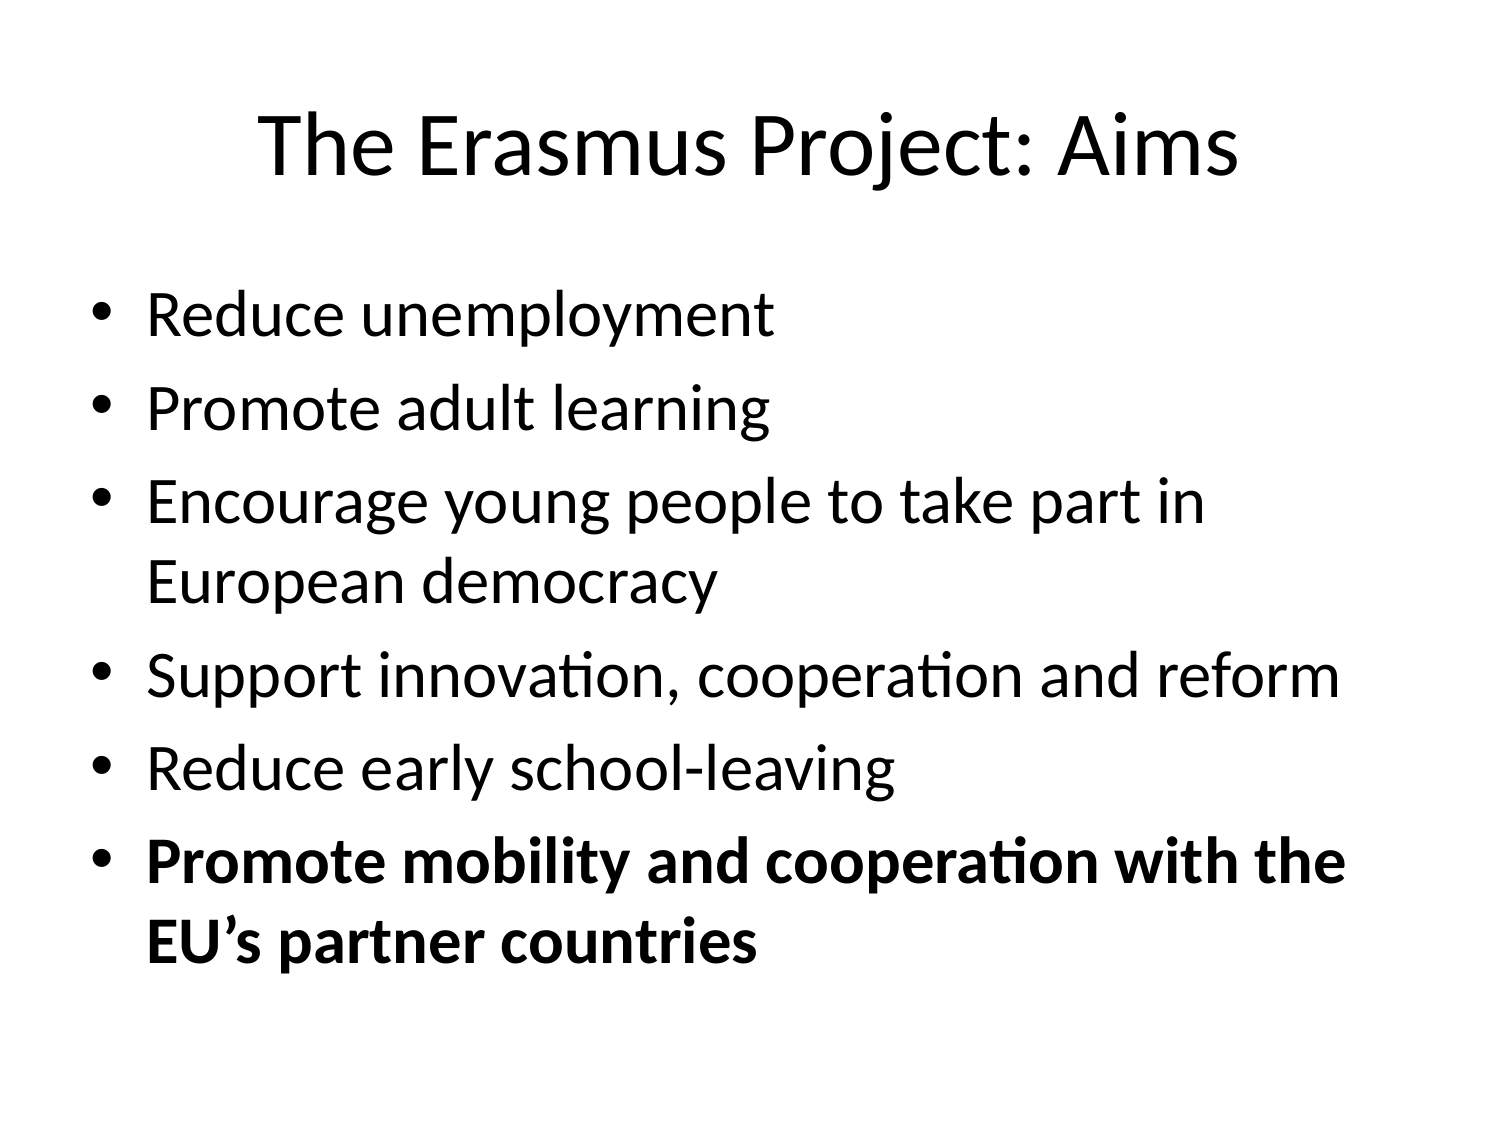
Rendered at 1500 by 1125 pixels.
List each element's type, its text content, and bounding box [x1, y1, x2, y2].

list Reduce unemployment Promote adult learning Encourage young people to take part in European democracy Support innovation, cooperation and reform Reduce early school-leaving Promote mobility and cooperation with the EU’s partner countries [75, 262, 1425, 1005]
title The Erasmus Project: Aims [75, 45, 1425, 233]
